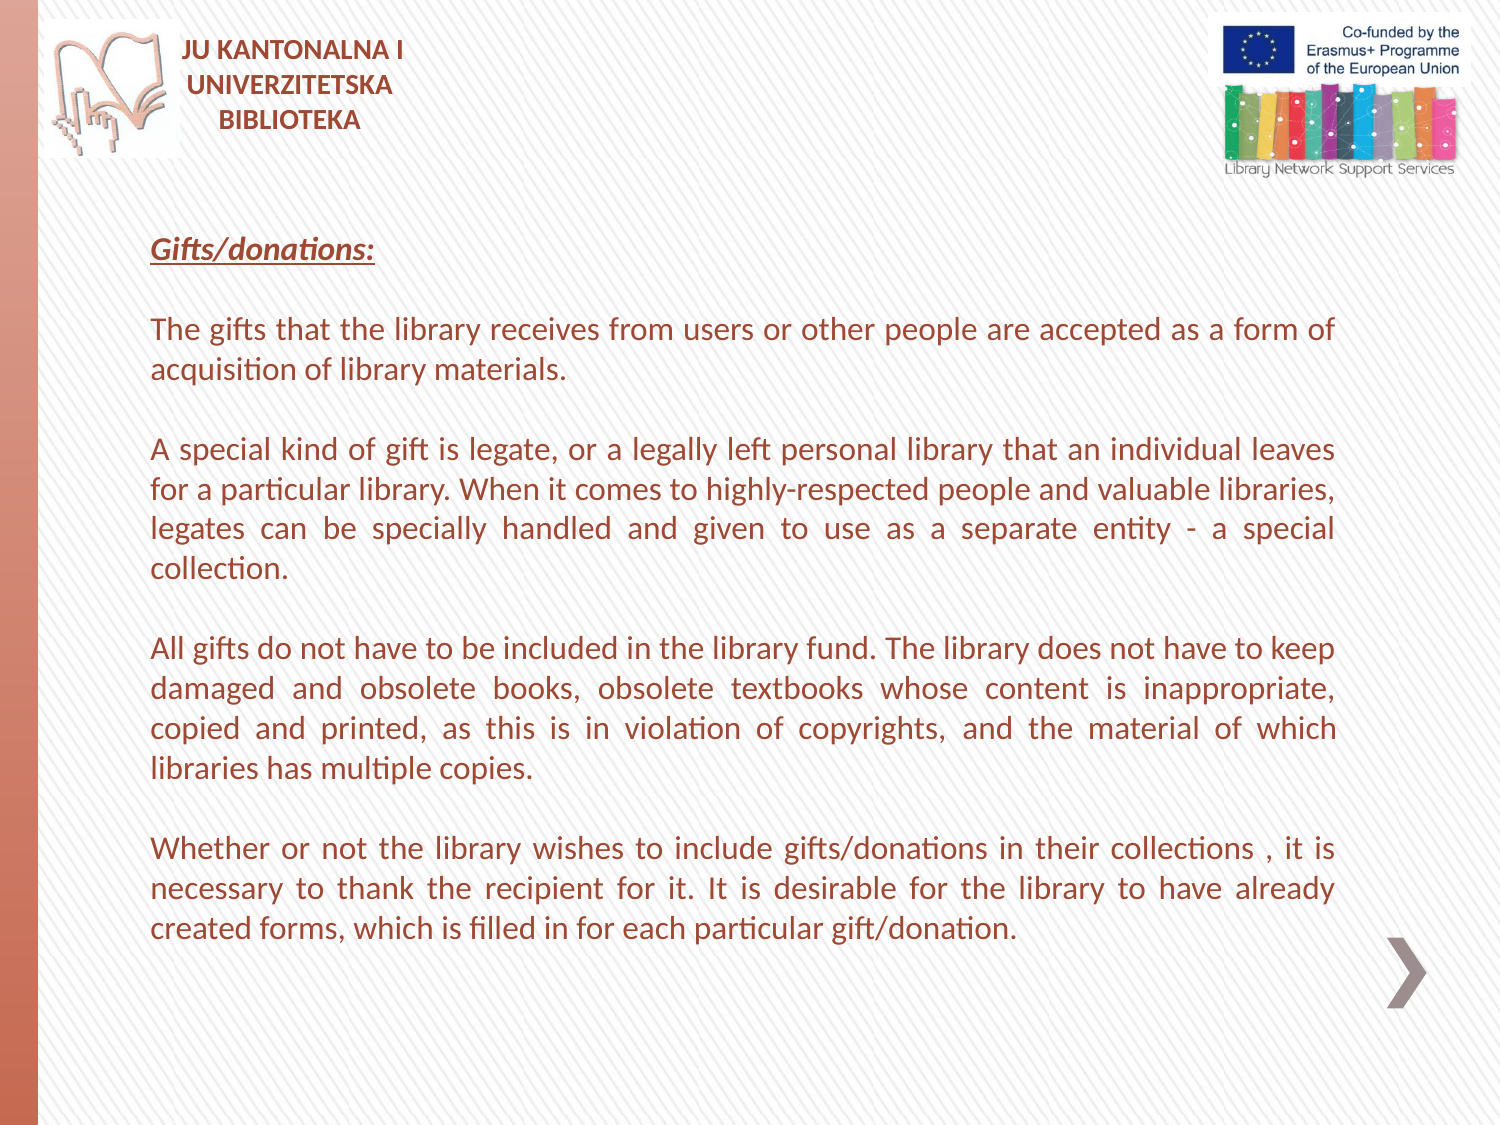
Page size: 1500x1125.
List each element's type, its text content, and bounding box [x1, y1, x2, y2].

text_box Gifts/donations: The gifts that the library receives from users or other people are accepted as a form of acquisition of library materials. A special kind of gift is legate, or a legally left personal library that an individual leaves for a particular library. When it comes to highly-respected people and valuable libraries, legates can be specially handled and given to use as a separate entity - a special collection. All gifts do not have to be included in the library fund. The library does not have to keep damaged and obsolete books, obsolete textbooks whose content is inappropriate, copied and printed, as this is in violation of copyrights, and the material of which libraries has multiple copies. Whether or not the library wishes to include gifts/donations in their collections , it is necessary to thank the recipient for it. It is desirable for the library to have already created forms, which is filled in for each particular gift/donation. [135, 219, 1353, 954]
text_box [44, 12, 1471, 178]
